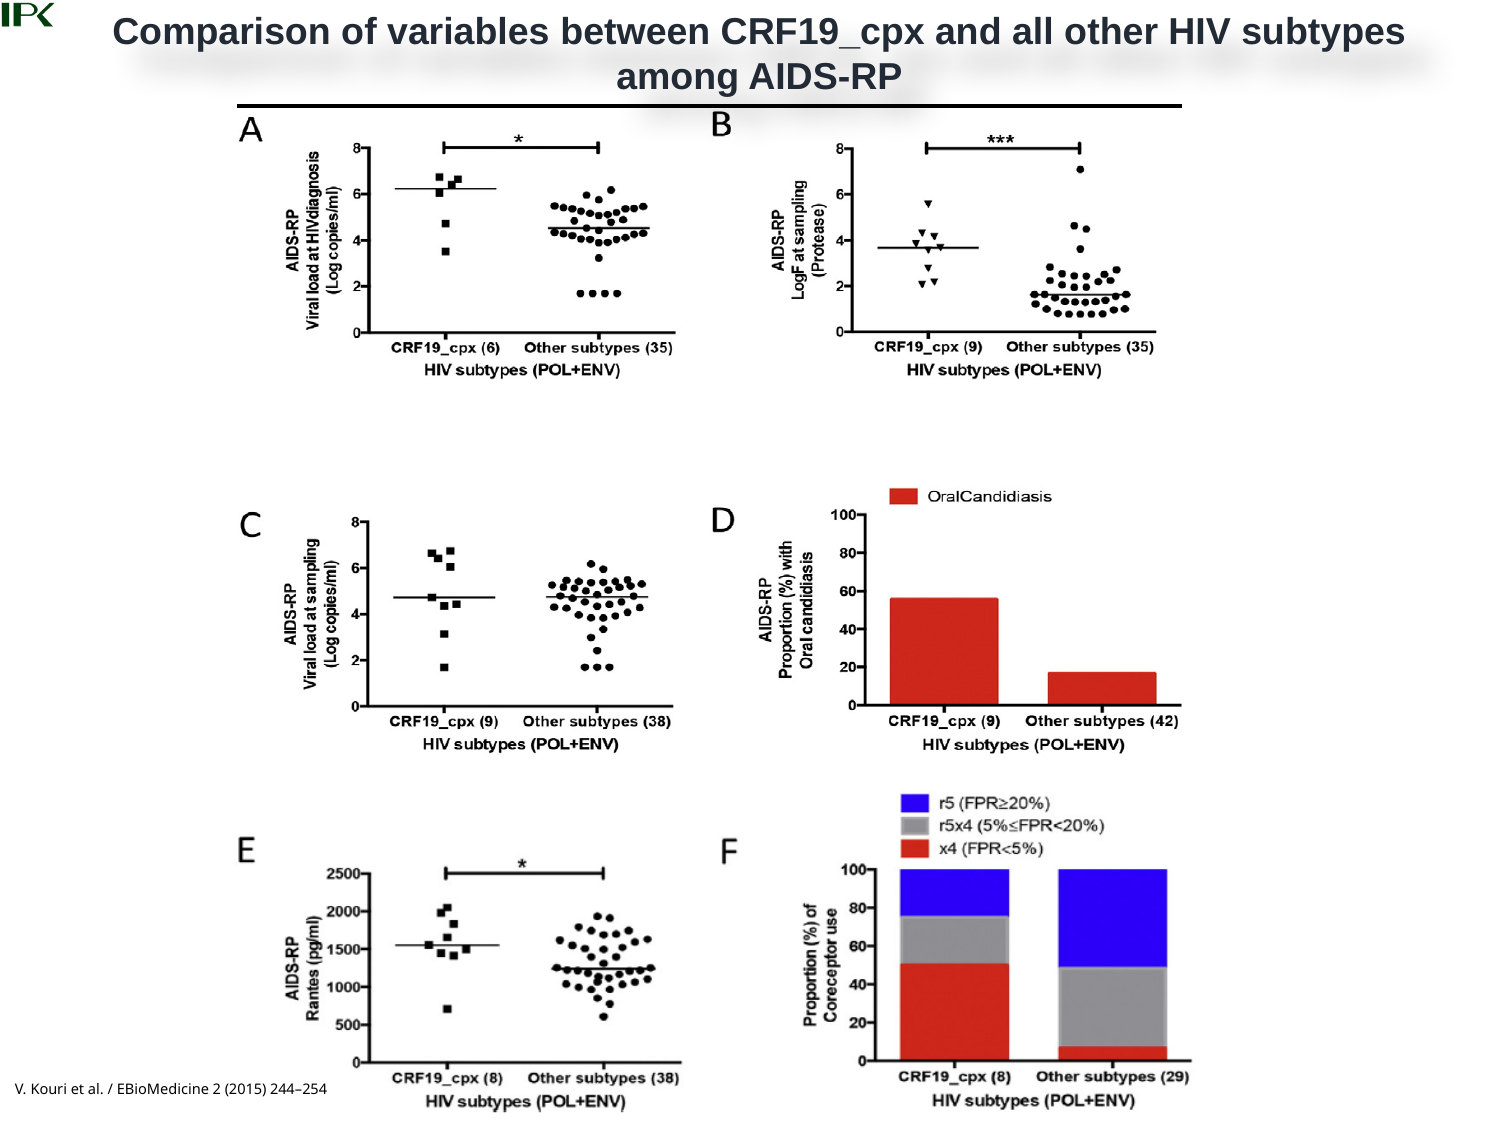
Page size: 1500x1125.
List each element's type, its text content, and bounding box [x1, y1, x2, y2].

text_box Comparison of variables between CRF19_cpx and all other HIV subtypes among AIDS-RP [74, 0, 1444, 105]
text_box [224, 104, 1231, 1125]
text_box V. Kouri et al. / EBioMedicine 2 (2015) 244–254 [0, 1072, 224, 1105]
picture [0, 0, 60, 29]
